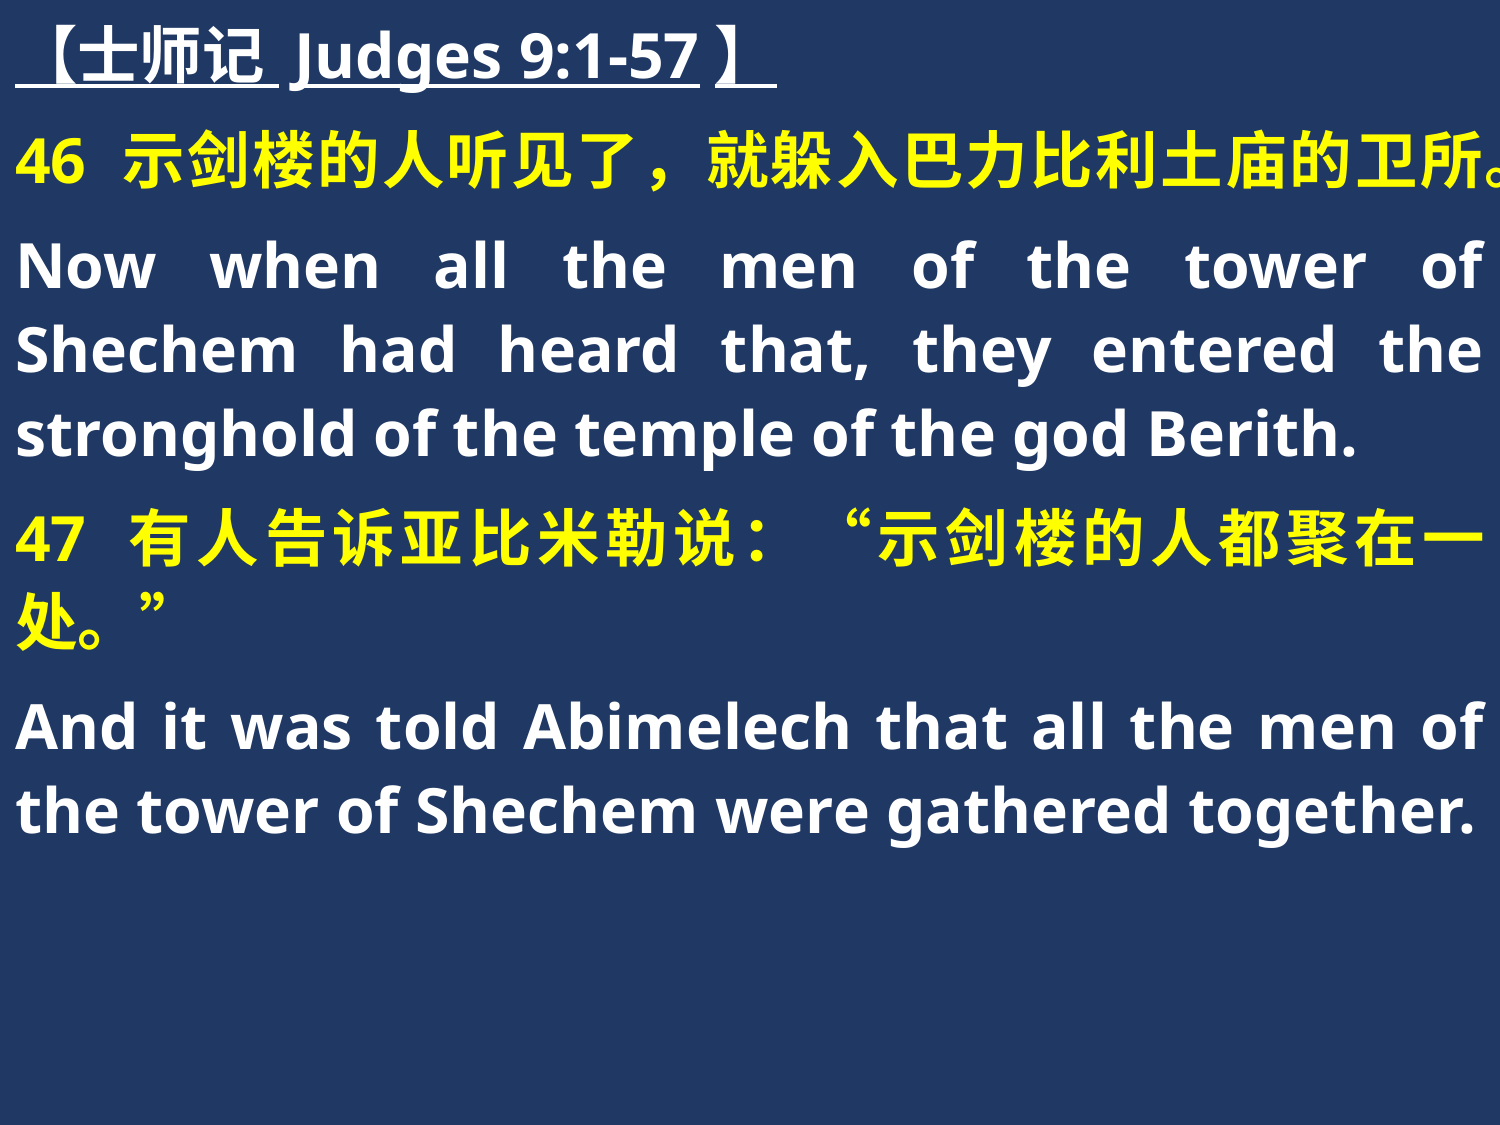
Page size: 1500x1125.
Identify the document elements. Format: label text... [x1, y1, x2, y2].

list 【士师记 Judges 9:1-57】 46 示剑楼的人听见了，就躲入巴力比利土庙的卫所。 Now when all the men of the tower of Shechem had heard that, they entered the stronghold of the temple of the god Berith. 47 有人告诉亚比米勒说：“示剑楼的人都聚在一处。” And it was told Abimelech that all the men of the tower of Shechem were gathered together. [0, 0, 1500, 1125]
